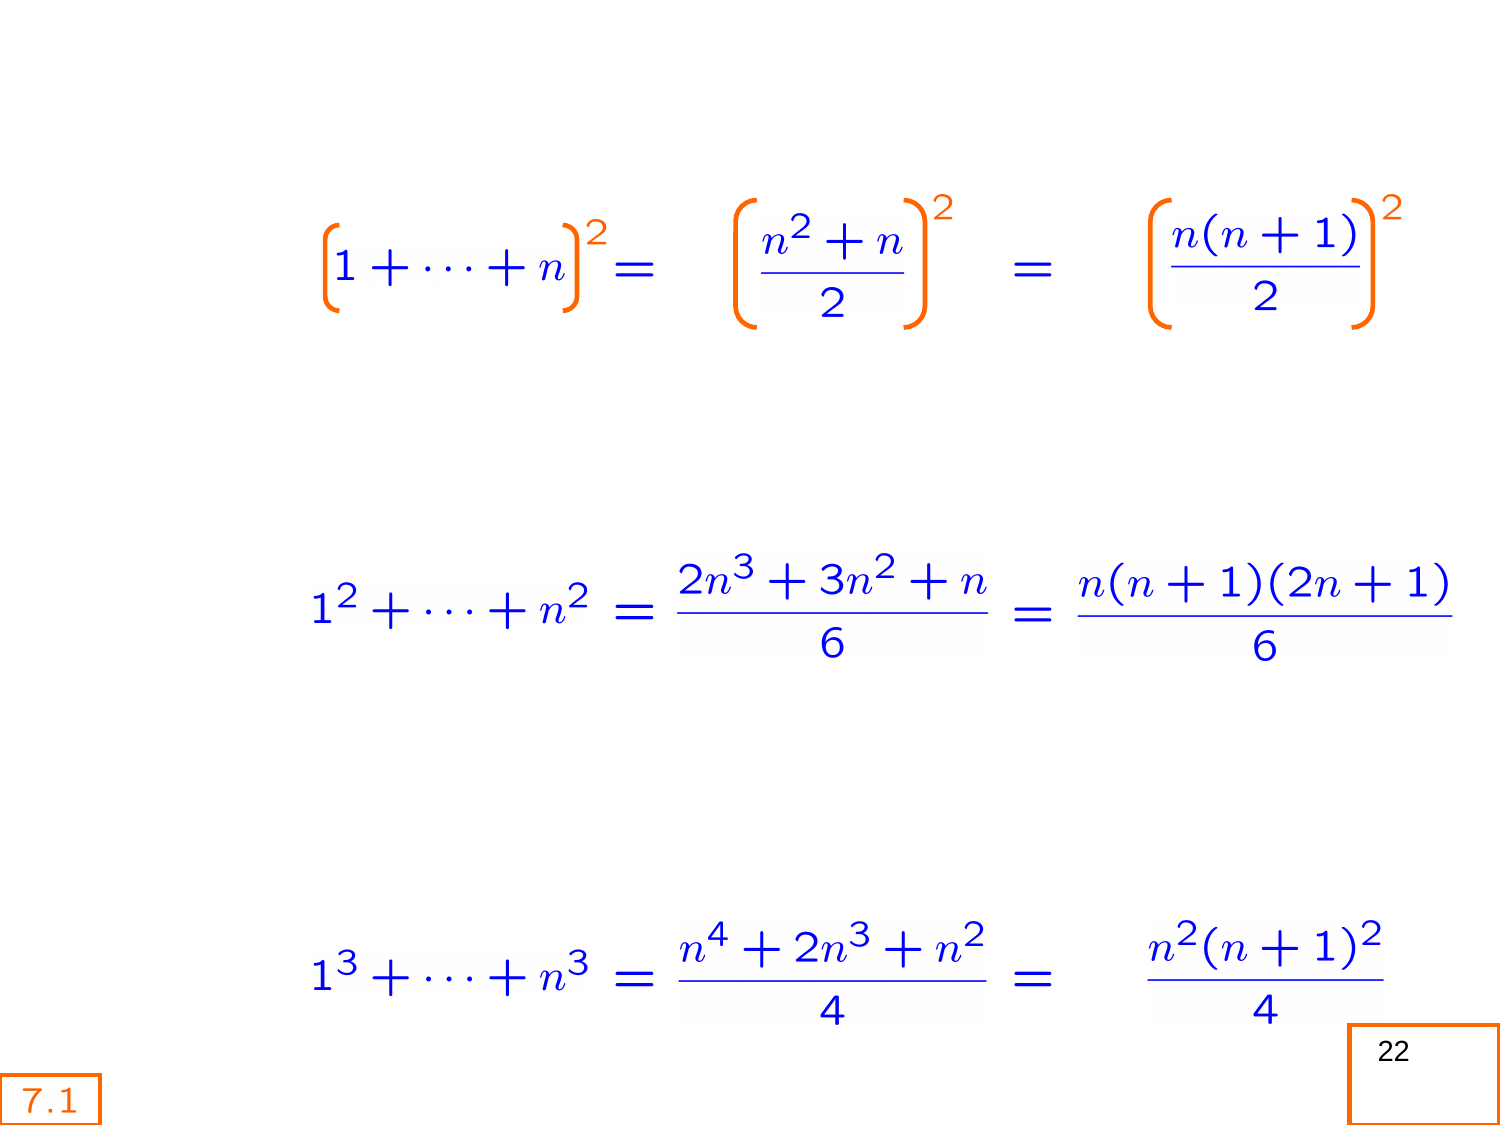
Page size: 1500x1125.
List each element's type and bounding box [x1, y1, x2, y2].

text_box [1349, 1025, 1500, 1125]
picture [22, 1087, 78, 1113]
picture [312, 948, 588, 998]
picture [614, 604, 655, 621]
text_box [1012, 212, 1454, 1025]
text_box [0, 1074, 100, 1125]
picture [674, 552, 990, 658]
picture [312, 581, 588, 630]
text_box [324, 193, 1403, 328]
picture [676, 920, 988, 1026]
picture [614, 971, 655, 988]
